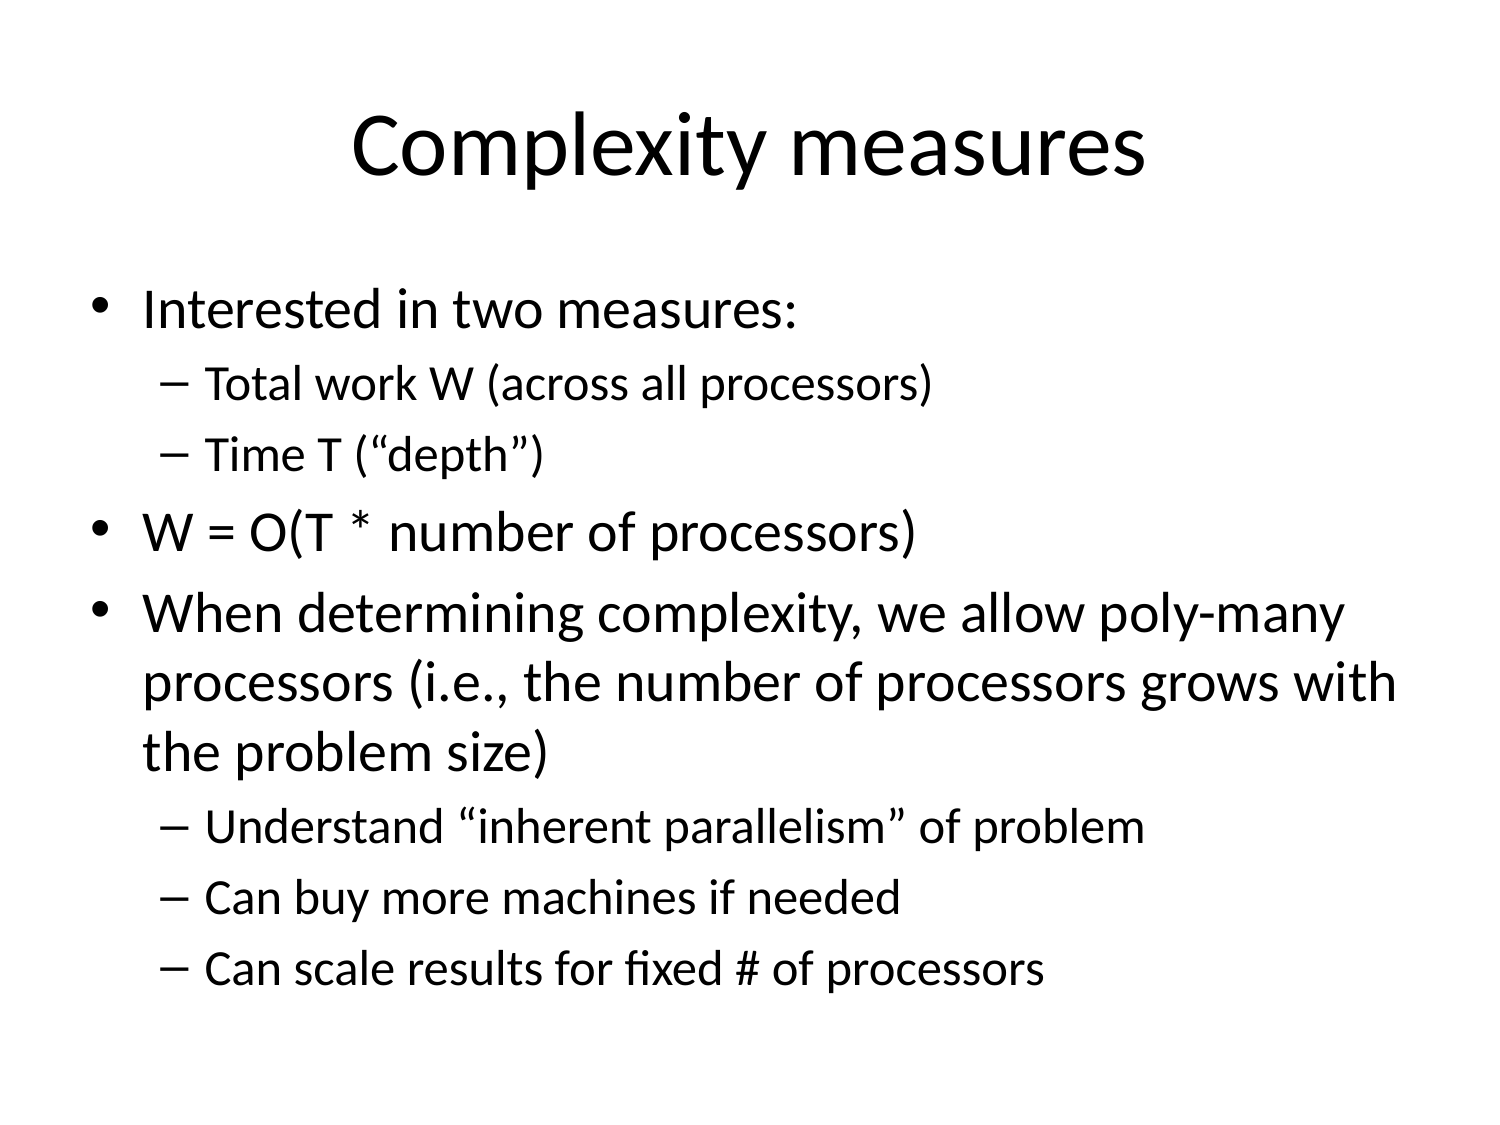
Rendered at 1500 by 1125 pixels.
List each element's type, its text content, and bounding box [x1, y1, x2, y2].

list Interested in two measures: Total work W (across all processors) Time T (“depth”) W = O(T * number of processors) When determining complexity, we allow poly-many processors (i.e., the number of processors grows with the problem size) Understand “inherent parallelism” of problem Can buy more machines if needed Can scale results for fixed # of processors [75, 262, 1425, 1005]
title Complexity measures [75, 45, 1425, 233]
